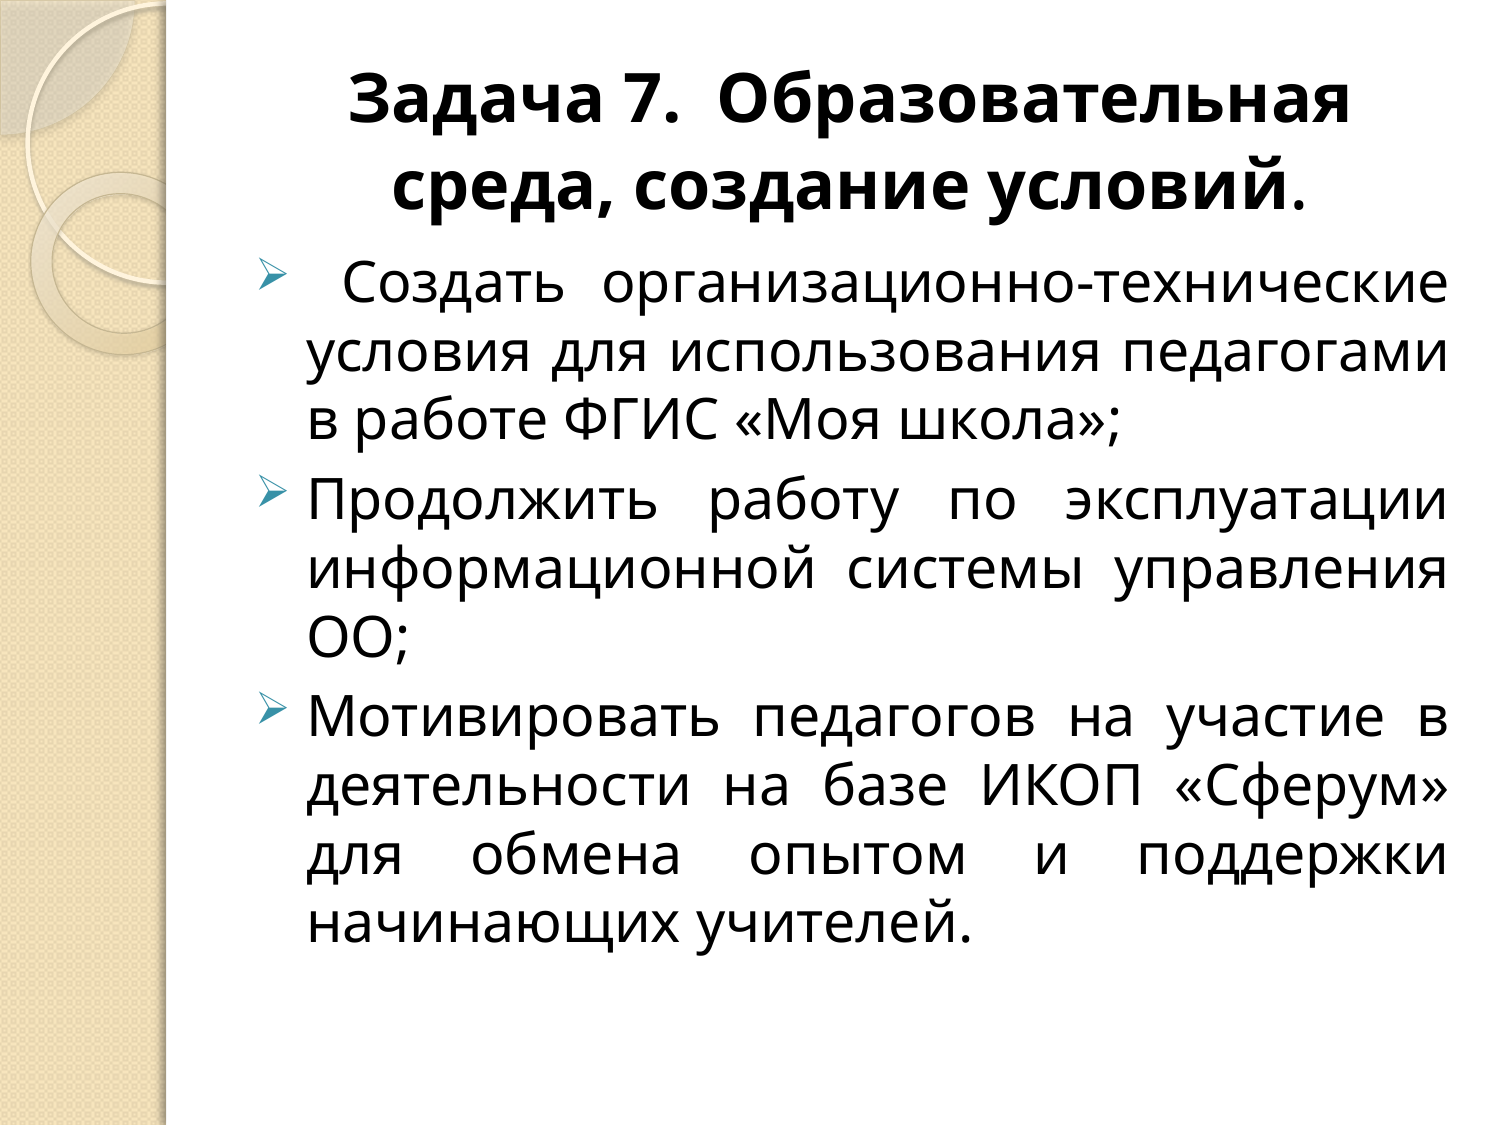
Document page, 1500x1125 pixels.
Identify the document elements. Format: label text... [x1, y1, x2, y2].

list Создать организационно-технические условия для использования педагогами в работе ФГИС «Моя школа»; Продолжить работу по эксплуатации информационной системы управления ОО; Мотивировать педагогов на участие в деятельности на базе ИКОП «Сферум» для обмена опытом и поддержки начинающих учителей. [235, 237, 1466, 1025]
title Задача 7. Образовательная среда, создание условий. [235, 45, 1466, 233]
